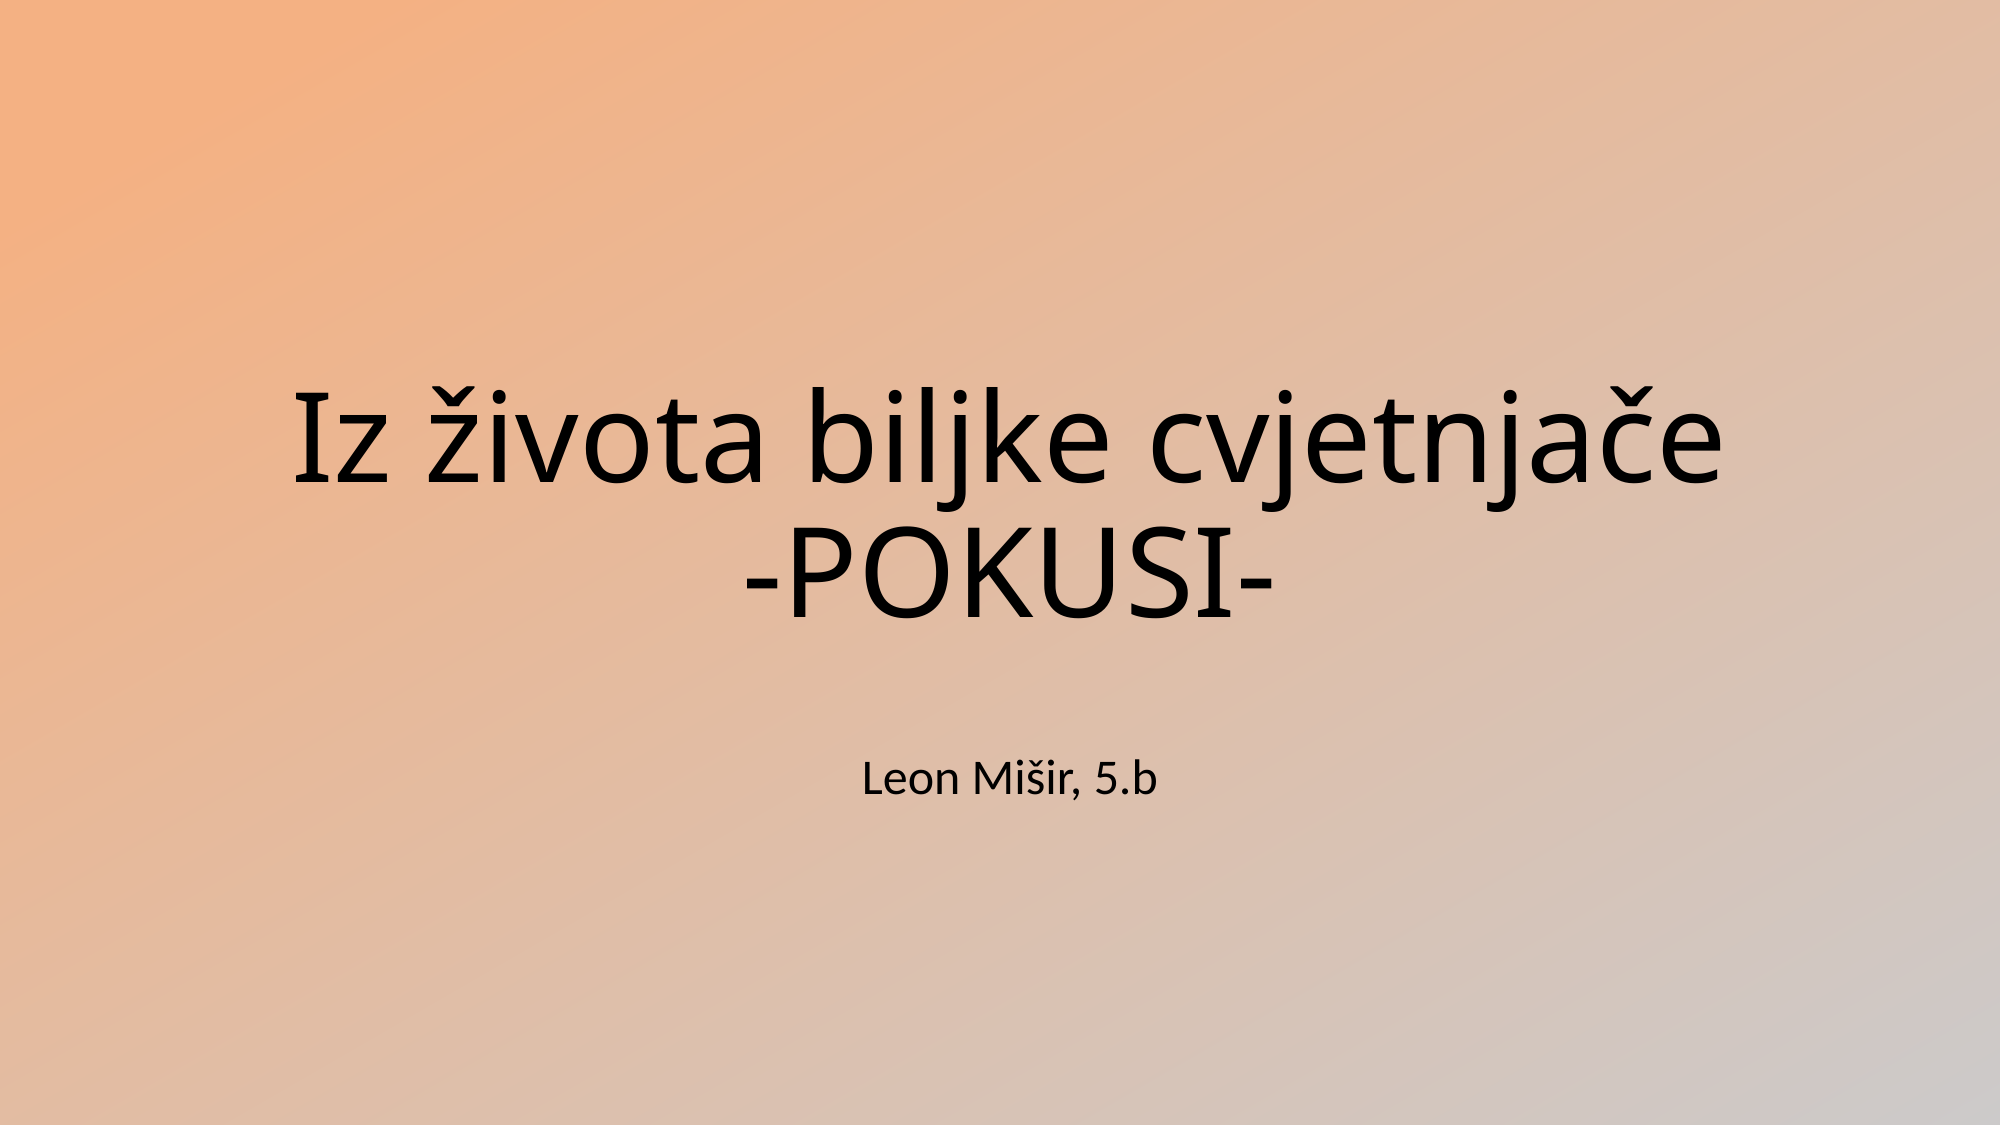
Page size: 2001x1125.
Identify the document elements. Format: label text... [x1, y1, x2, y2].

subtitle Leon Mišir, 5.b [259, 743, 1760, 1016]
title Iz života biljke cvjetnjače -POKUSI- [259, 260, 1760, 653]
